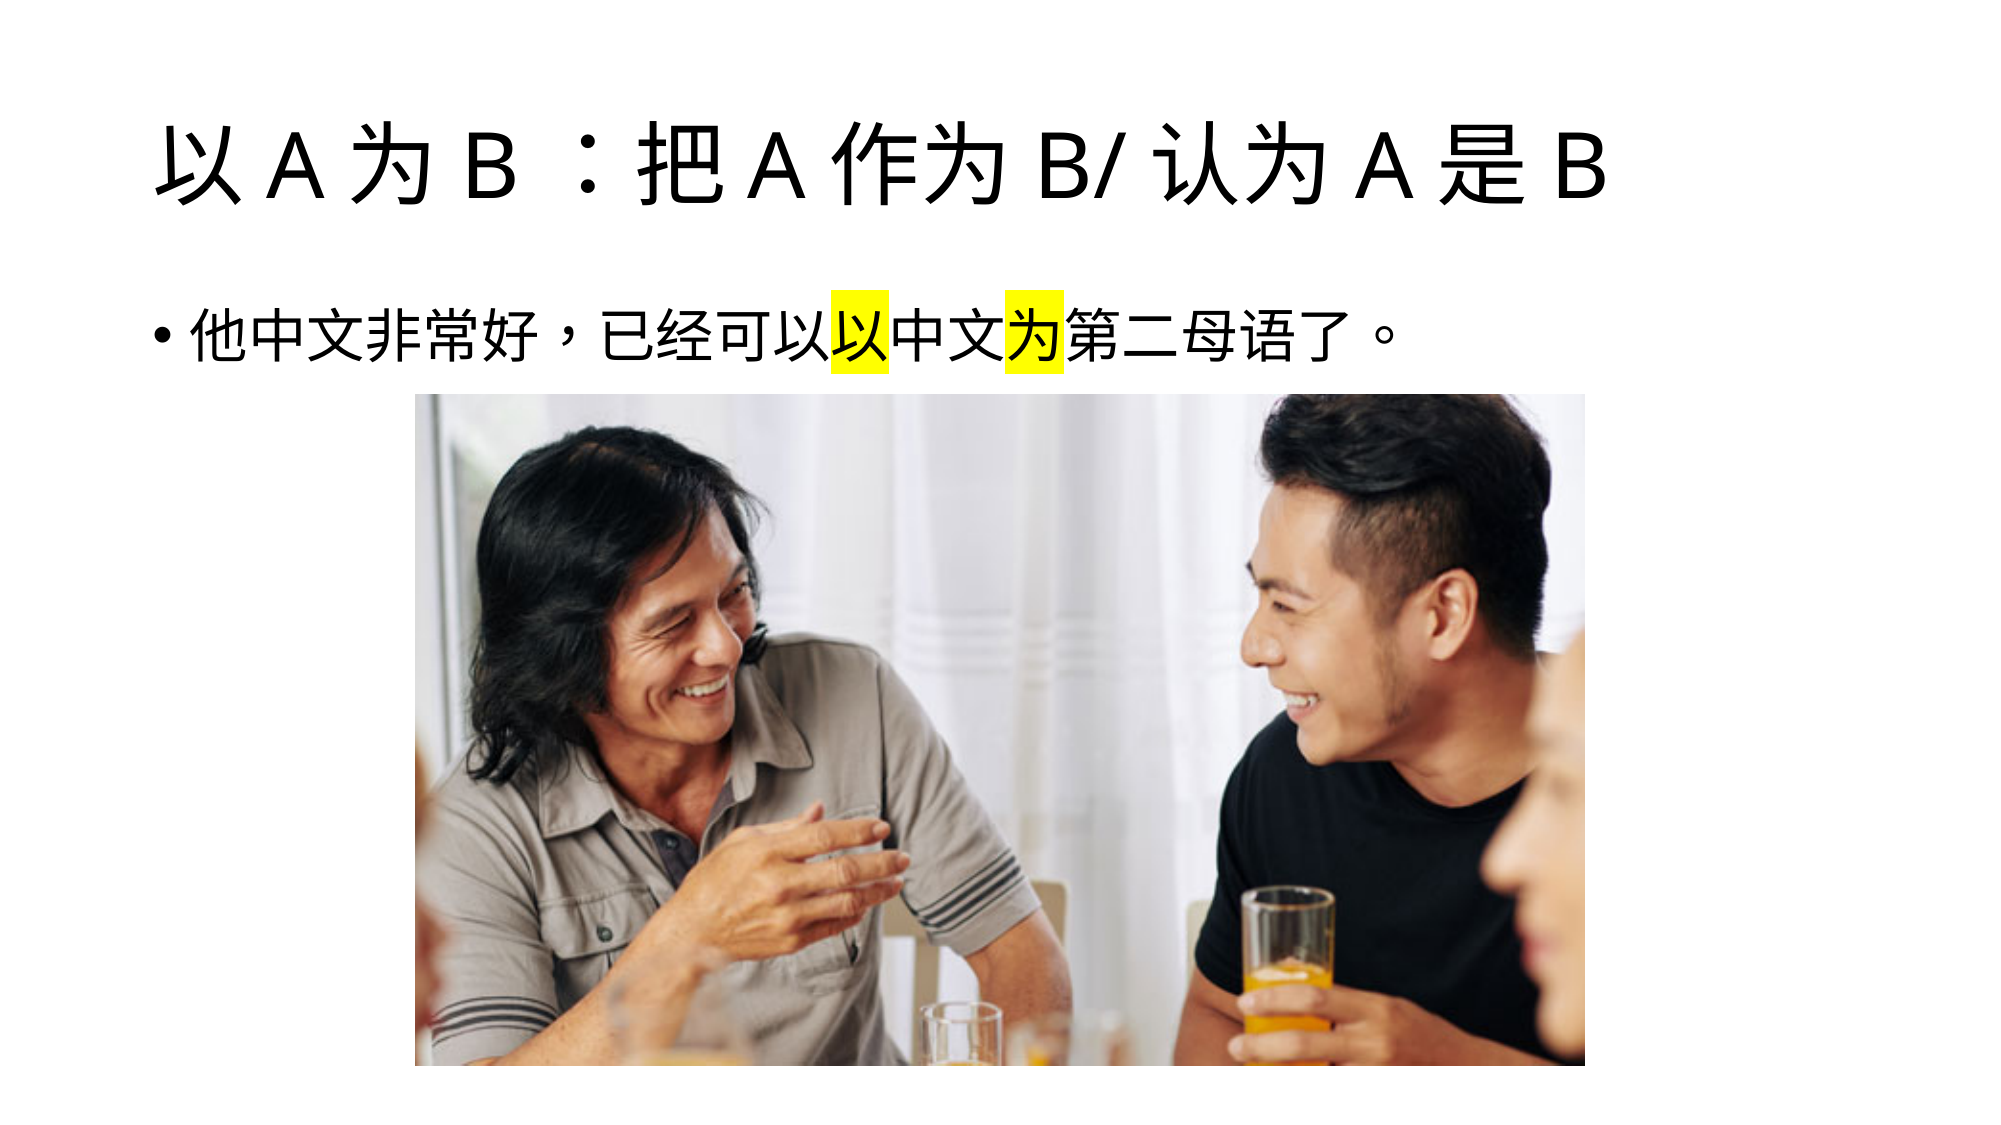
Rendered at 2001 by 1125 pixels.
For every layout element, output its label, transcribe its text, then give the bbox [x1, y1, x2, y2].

picture [415, 394, 1585, 1066]
title 以A为B：把A作为B/认为A是B [137, 59, 1863, 278]
list 他中文非常好，已经可以以中文为第二母语了。 [137, 299, 1863, 1014]
